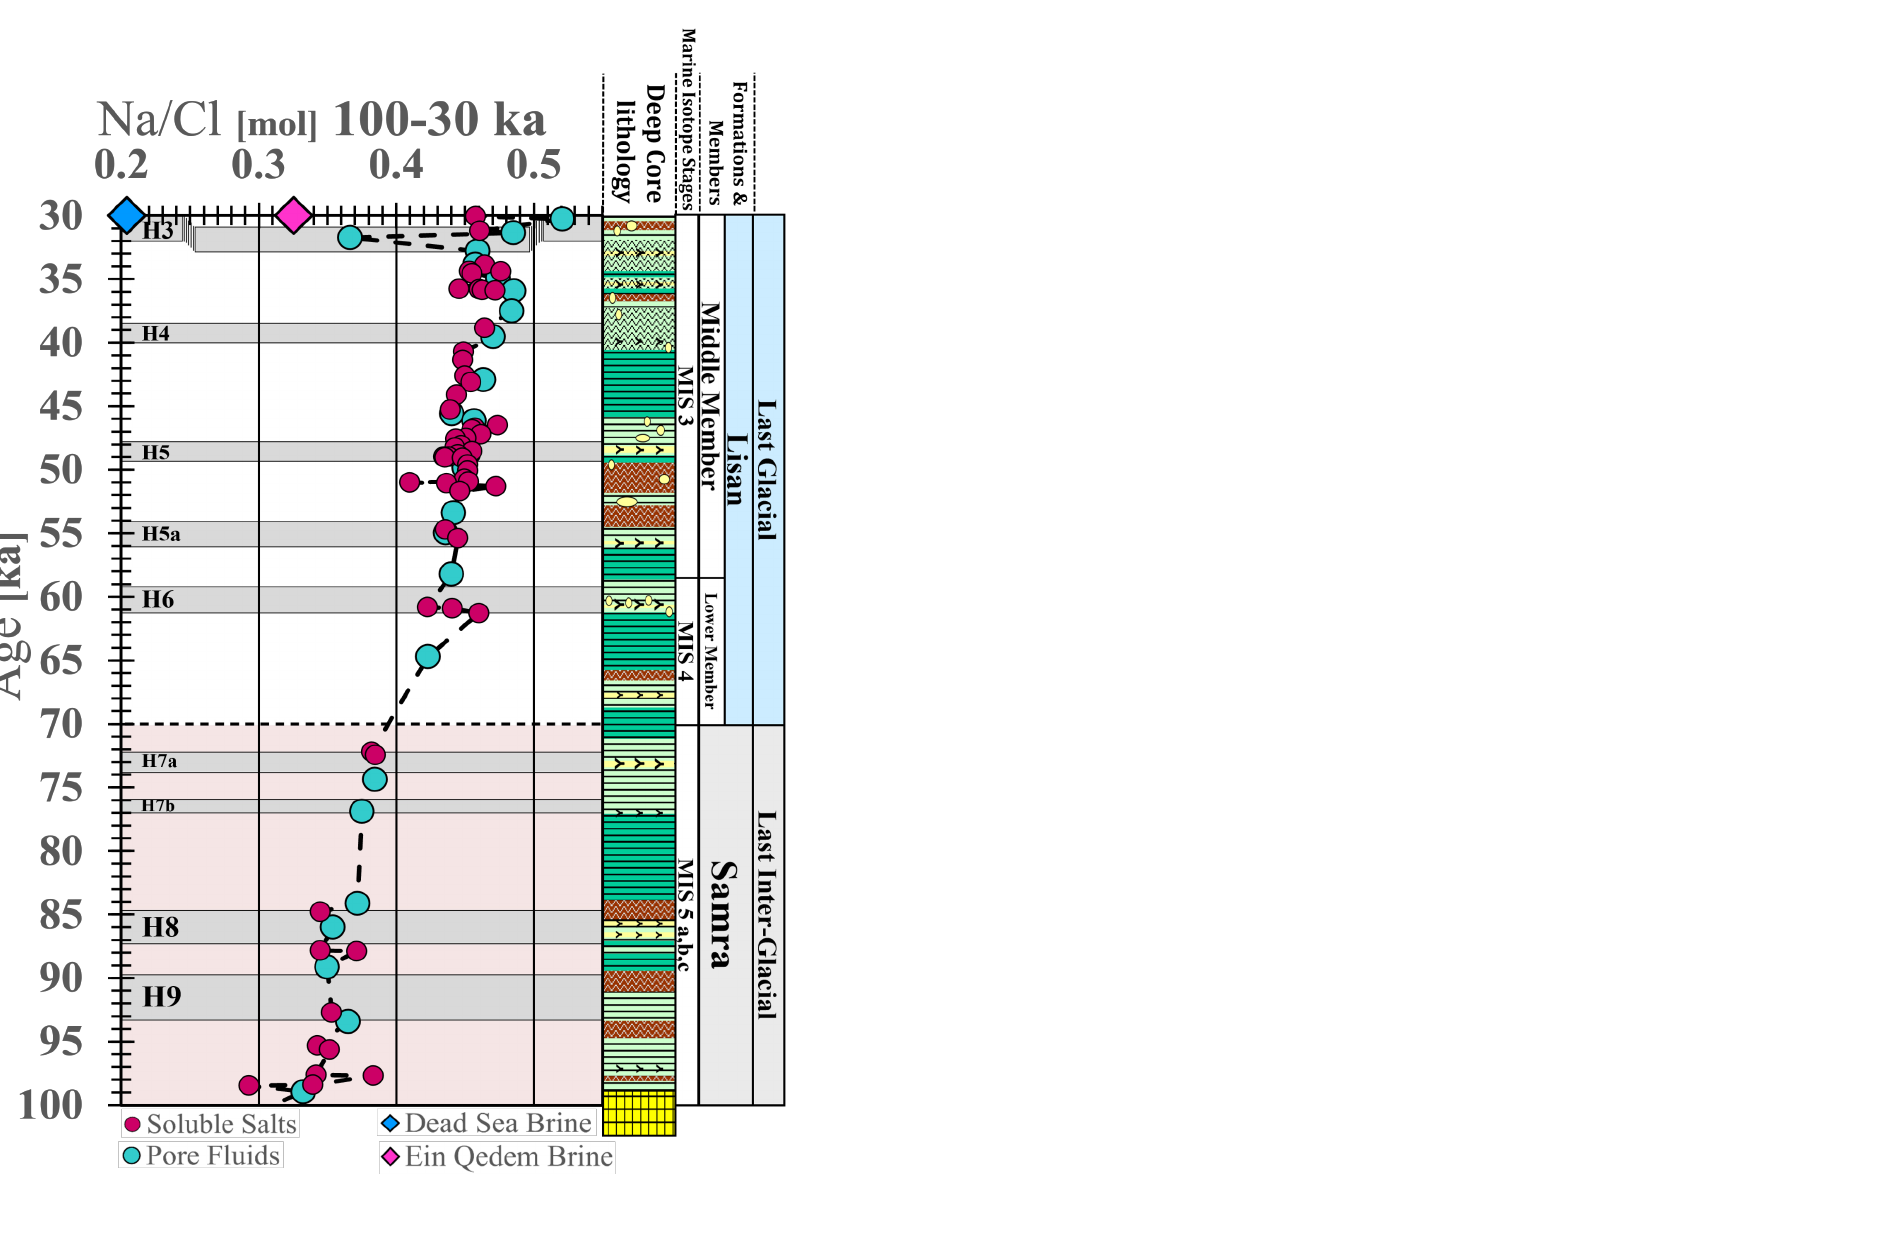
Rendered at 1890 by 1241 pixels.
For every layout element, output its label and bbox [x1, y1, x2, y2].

picture [0, 0, 792, 1174]
